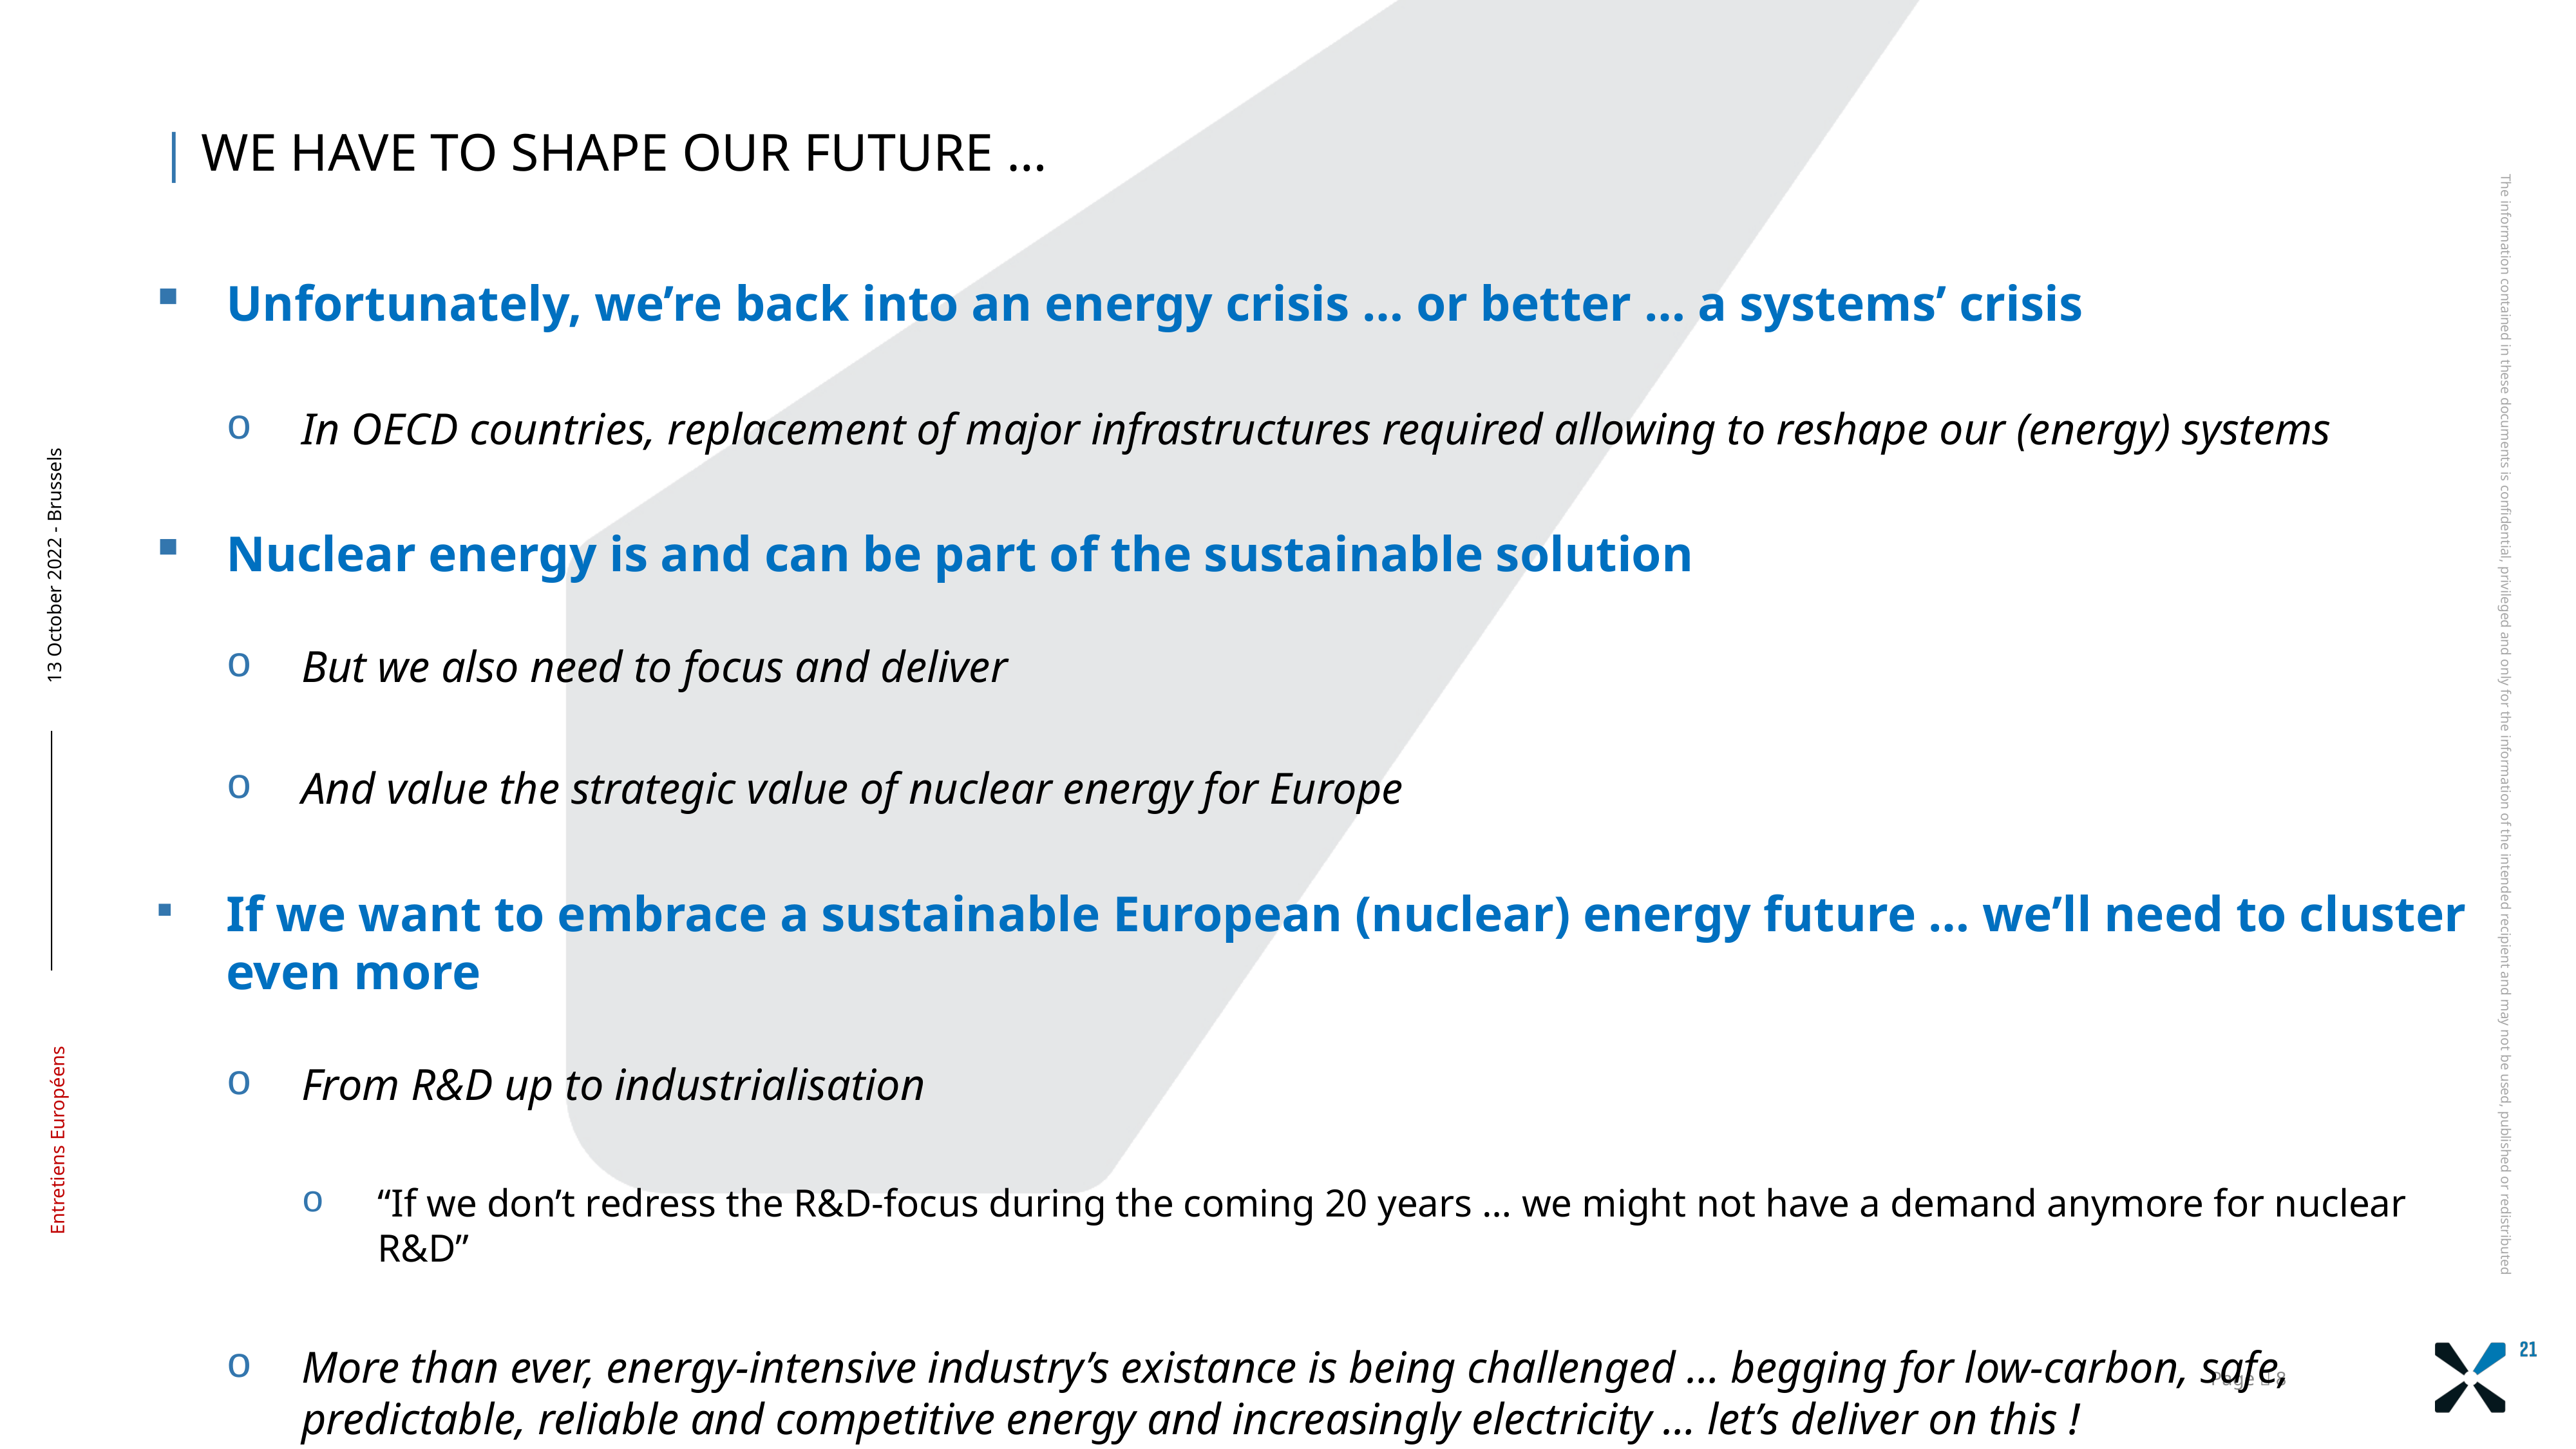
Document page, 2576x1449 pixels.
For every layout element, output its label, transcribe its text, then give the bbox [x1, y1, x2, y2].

picture [51, 491, 61, 500]
list Unfortunately, we’re back into an energy crisis … or better … a systems’ crisis In OECD countries, replacement of major infrastructures required allowing to reshape our (energy) systems Nuclear energy is and can be part of the sustainable solution But we also need to focus and deliver And value the strategic value of nuclear energy for Europe If we want to embrace a sustainable European (nuclear) energy future … we’ll need to cluster even more From R&D up to industrialisation “If we don’t redress the R&D-focus during the coming 20 years … we might not have a demand anymore for nuclear R&D” More than ever, energy-intensive industry’s existance is being challenged … begging for low-carbon, safe, predictable, reliable and competitive energy and increasingly electricity … let’s deliver on this ! [149, 272, 2494, 1295]
picture [51, 462, 61, 471]
picture [48, 549, 61, 558]
picture [51, 502, 61, 508]
picture [51, 585, 61, 592]
picture [48, 643, 61, 656]
picture [48, 560, 61, 569]
picture [51, 482, 61, 489]
picture [51, 448, 61, 456]
picture [2435, 1341, 2537, 1413]
picture [51, 473, 61, 480]
picture [48, 677, 61, 681]
picture [47, 605, 61, 614]
picture [51, 594, 61, 602]
picture [49, 627, 61, 633]
picture [48, 663, 61, 672]
title | We have to shape our future … [149, 76, 2436, 225]
picture [51, 616, 61, 625]
picture [48, 571, 61, 580]
picture [48, 511, 61, 520]
picture [48, 538, 61, 547]
picture [51, 634, 61, 641]
